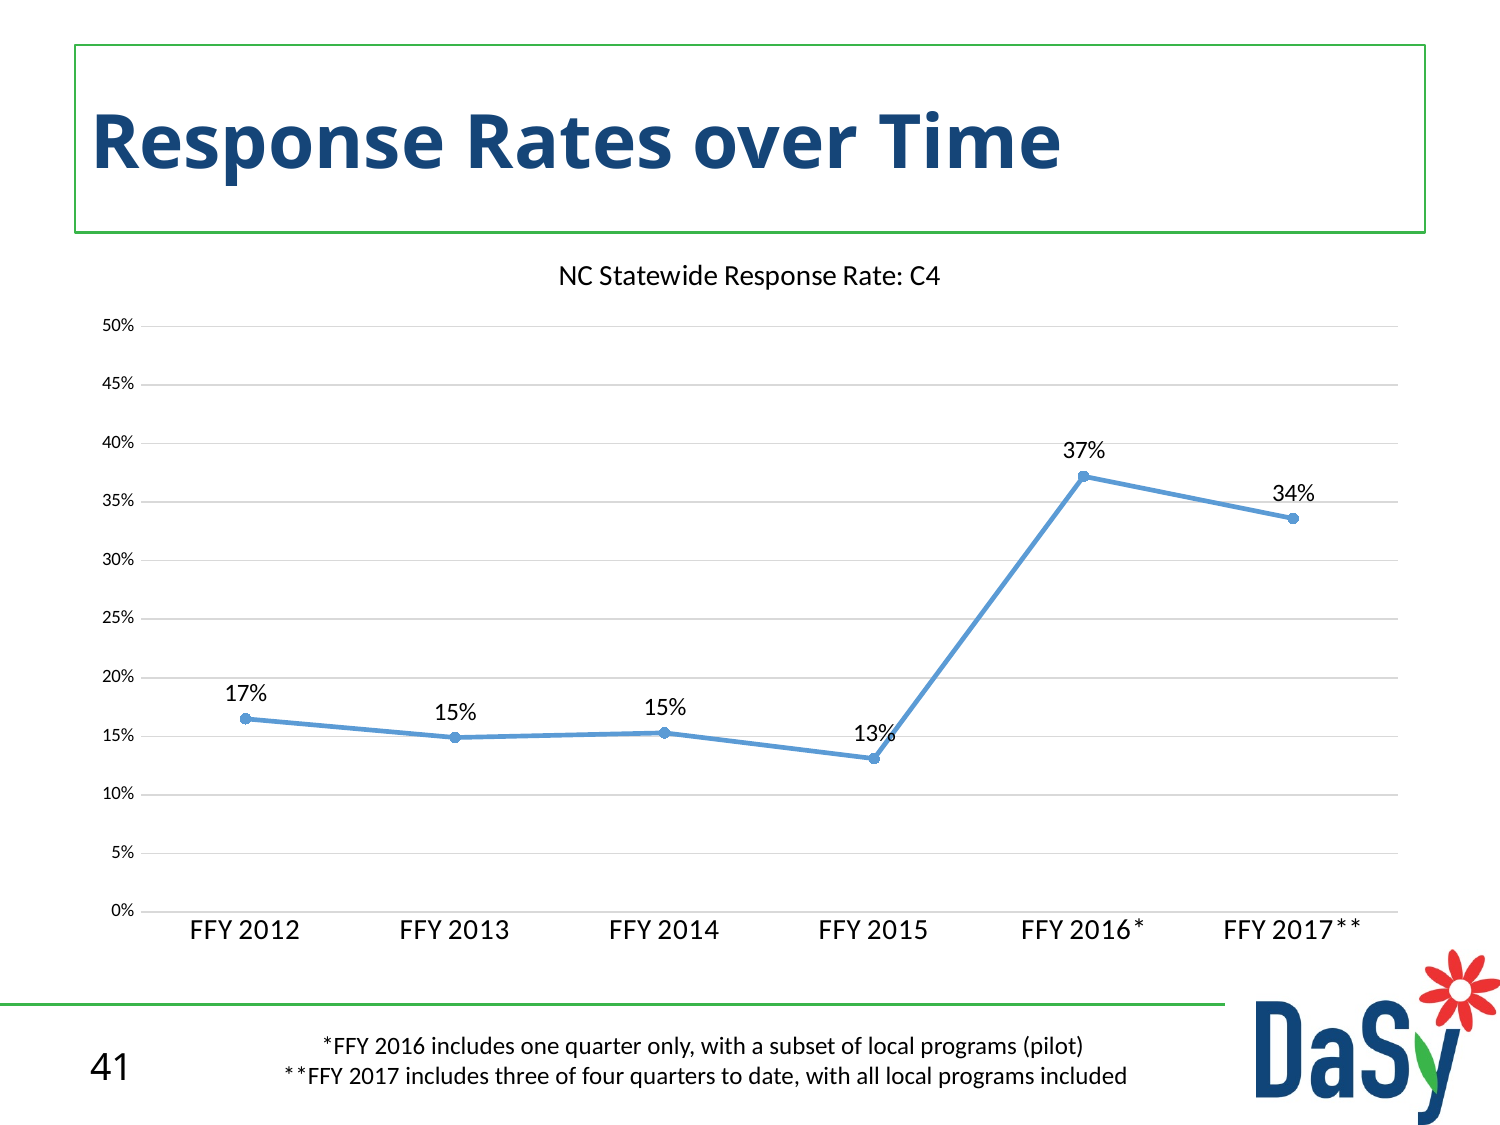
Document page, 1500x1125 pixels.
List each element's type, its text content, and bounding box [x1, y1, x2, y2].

chart [74, 232, 1426, 963]
text_box *FFY 2016 includes one quarter only, with a subset of local programs (pilot) **FFY 2017 includes three of four quarters to date, with all local programs included [125, 1022, 1288, 1097]
picture [1256, 949, 1500, 1125]
title Response Rates over Time [74, 44, 1426, 232]
slide_number 41 [75, 1038, 425, 1098]
